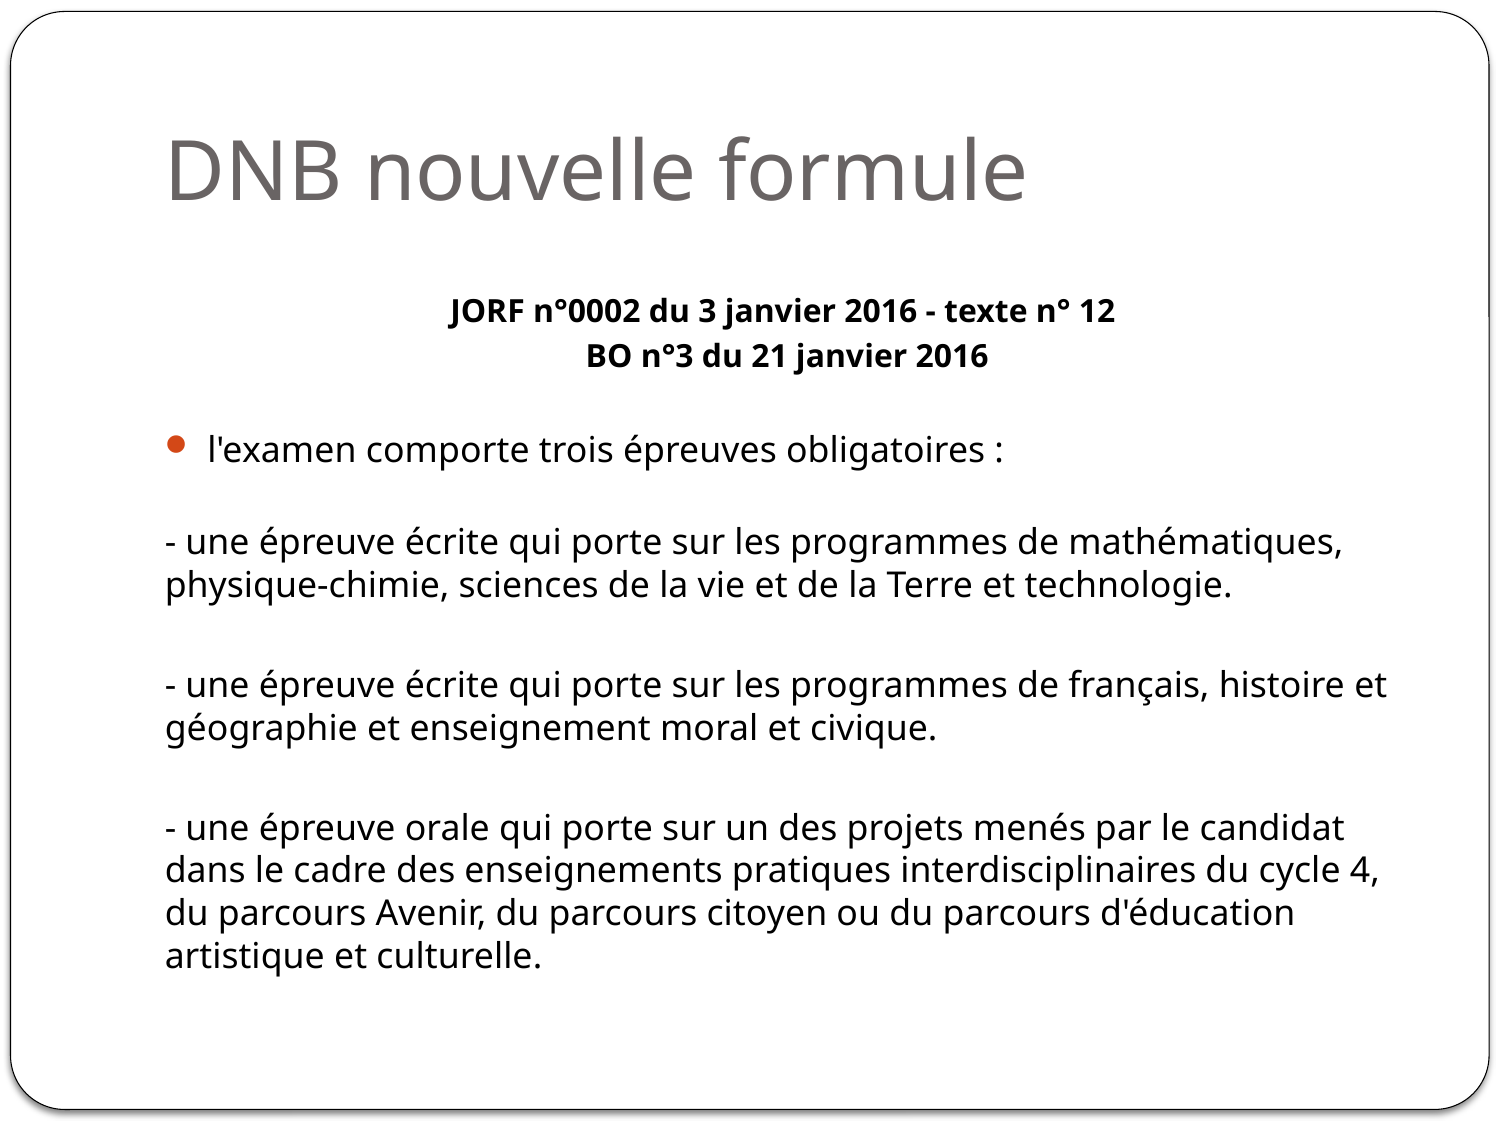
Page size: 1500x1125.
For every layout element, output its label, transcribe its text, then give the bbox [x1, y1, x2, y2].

title DNB nouvelle formule [150, 45, 1425, 233]
list JORF n°0002 du 3 janvier 2016 - texte n° 12 BO n°3 du 21 janvier 2016 l'examen comporte trois épreuves obligatoires : - une épreuve écrite qui porte sur les programmes de mathématiques, physique-chimie, sciences de la vie et de la Terre et technologie. - une épreuve écrite qui porte sur les programmes de français, histoire et géographie et enseignement moral et civique. - une épreuve orale qui porte sur un des projets menés par le candidat dans le cadre des enseignements pratiques interdisciplinaires du cycle 4, du parcours Avenir, du parcours citoyen ou du parcours d'éducation artistique et culturelle. [150, 237, 1425, 988]
